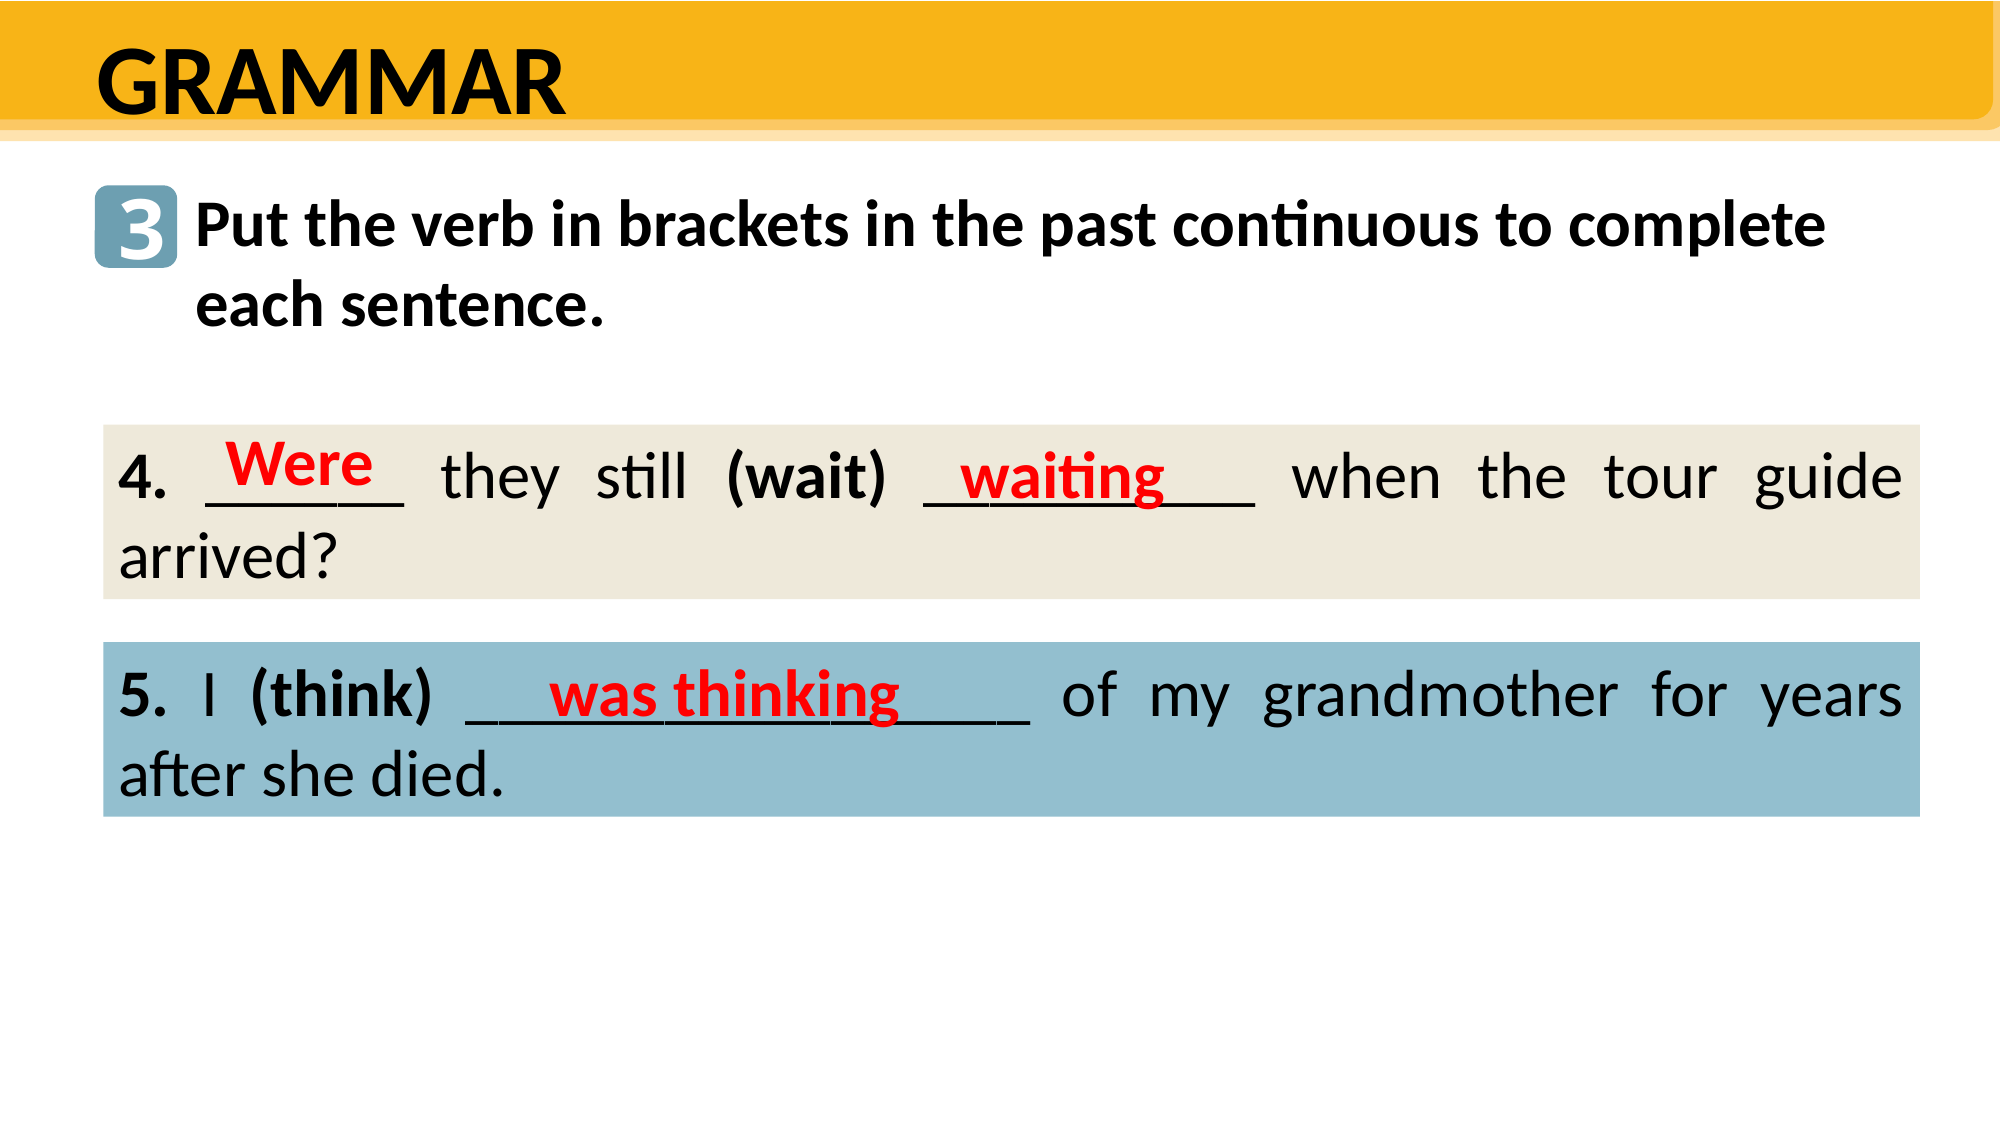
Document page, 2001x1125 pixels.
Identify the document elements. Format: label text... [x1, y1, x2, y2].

text_box 4. ______ they still (wait) __________ when the tour guide arrived? [103, 424, 1920, 600]
text_box was thinking [535, 642, 1158, 737]
text_box 5. I (think) _________________ of my grandmother for years after she died. [103, 642, 1920, 817]
text_box Were [210, 411, 455, 507]
text_box [93, 185, 103, 268]
text_box Put the verb in brackets in the past continuous to complete each sentence. [180, 172, 1967, 347]
text_box 3 [103, 168, 169, 284]
text_box waiting [945, 424, 1202, 520]
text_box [0, 1, 2000, 142]
text_box [169, 185, 179, 268]
